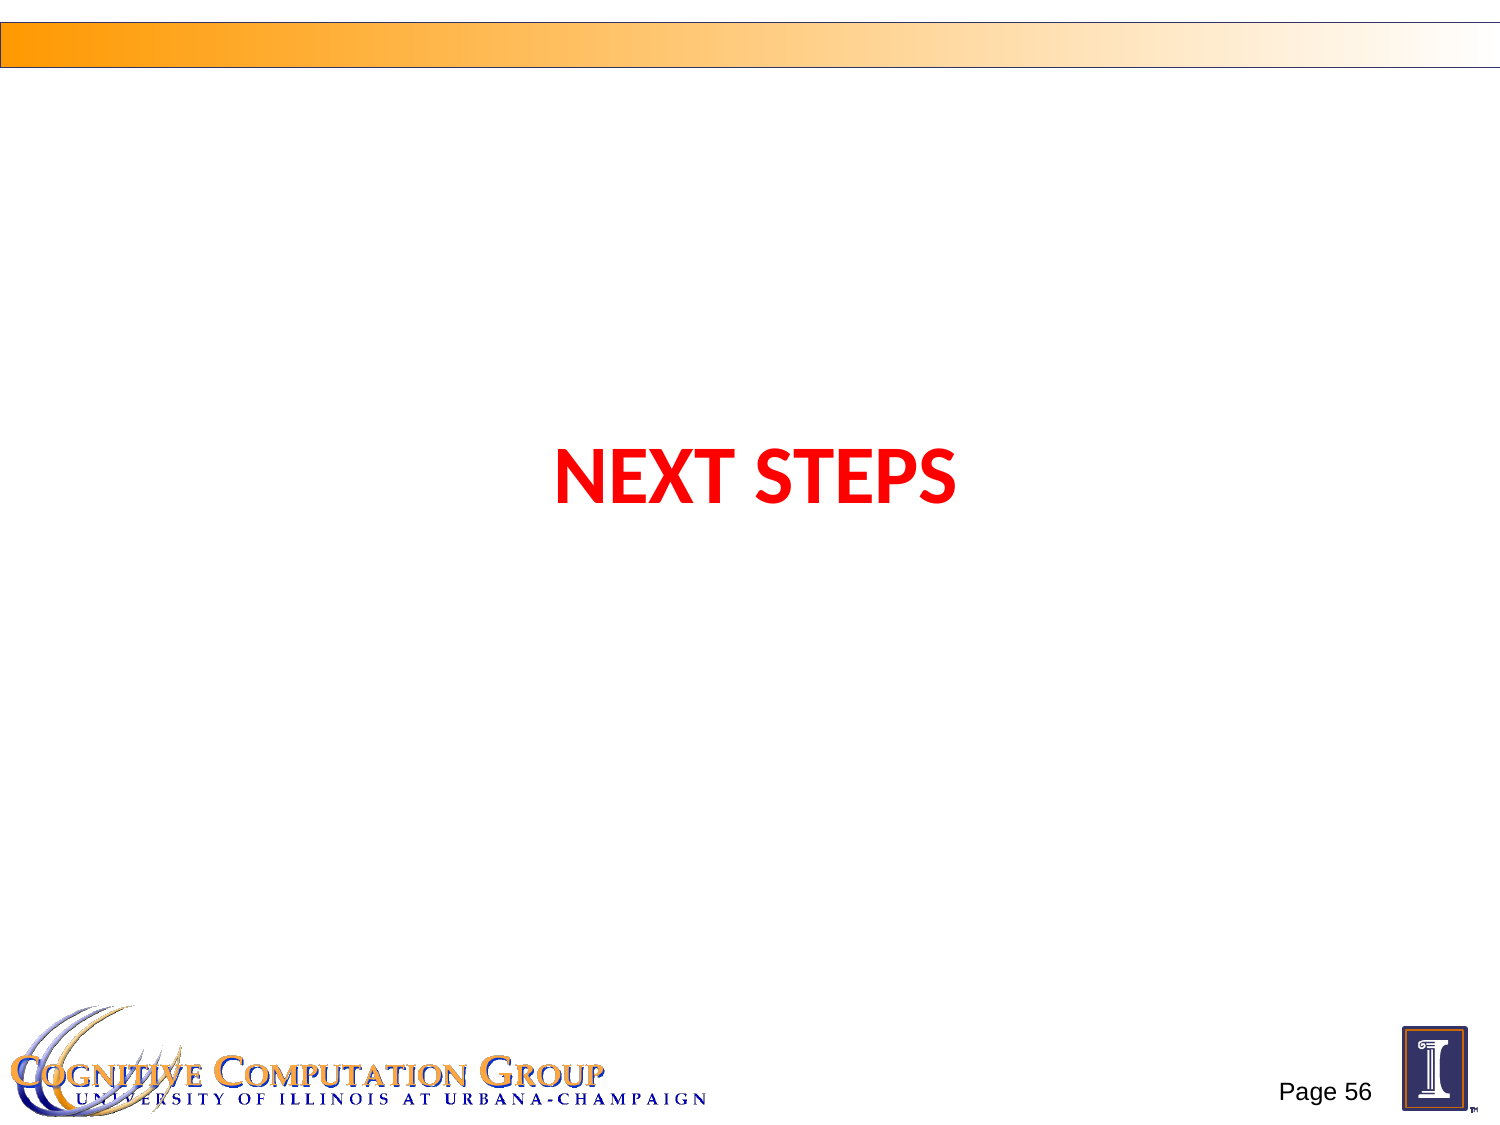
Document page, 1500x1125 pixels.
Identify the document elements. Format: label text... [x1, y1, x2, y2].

picture [0, 1000, 713, 1125]
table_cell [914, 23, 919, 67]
slide_number Page 56 [1237, 1074, 1388, 1113]
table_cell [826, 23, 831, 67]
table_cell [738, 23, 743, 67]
title next steps [118, 412, 1394, 636]
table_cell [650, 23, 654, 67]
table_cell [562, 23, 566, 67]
